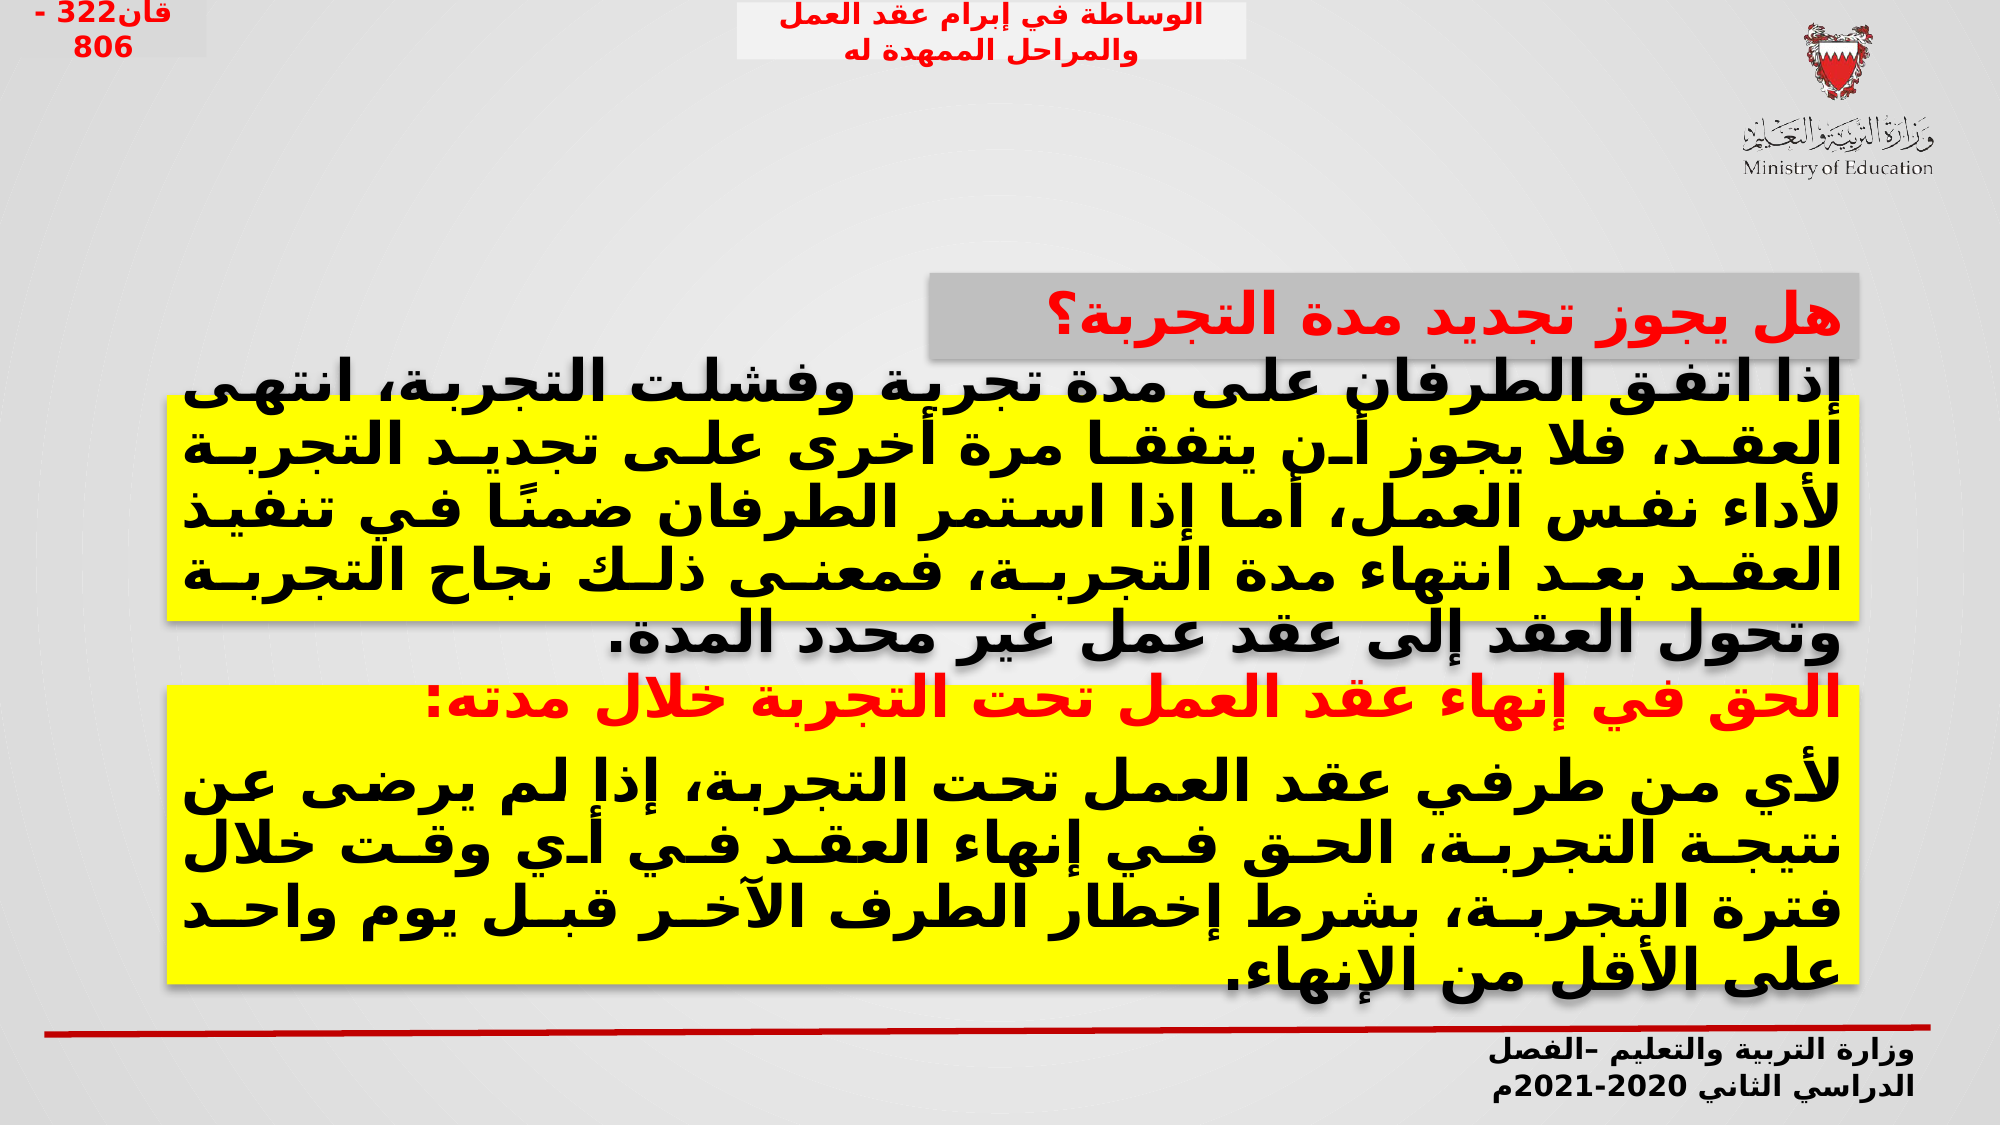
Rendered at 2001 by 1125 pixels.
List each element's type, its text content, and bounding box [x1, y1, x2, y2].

text_box الحق في إنهاء عقد العمل تحت التجربة خلال مدته: لأي من طرفي عقد العمل تحت التجربة، إذا لم يرضى عن نتيجة التجربة، الحق في إنهاء العقد في أي وقت خلال فترة التجربة، بشرط إخطار الطرف الآخر قبل يوم واحد على الأقل من الإنهاء. [166, 684, 1860, 985]
text_box الوساطة في إبرام عقد العمل والمراحل الممهدة له [736, 1, 1247, 60]
text_box وزارة التربية والتعليم –الفصل الدراسي الثاني 2020-2021م [1369, 1035, 1931, 1097]
picture [1705, 0, 1976, 208]
text_box إذا اتفق الطرفان على مدة تجربة وفشلت التجربة، انتهى العقد، فلا يجوز أن يتفقا مرة أخرى على تجديد التجربة لأداء نفس العمل، أما إذا استمر الطرفان ضمنًا في تنفيذ العقد بعد انتهاء مدة التجربة، فمعنى ذلك نجاح التجربة وتحول العقد إلى عقد عمل غير محدد المدة. [166, 394, 1860, 622]
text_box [44, 1027, 1931, 1035]
text_box قان322 - 806 [0, 0, 207, 58]
text_box هل يجوز تجديد مدة التجربة؟ [929, 272, 1860, 360]
